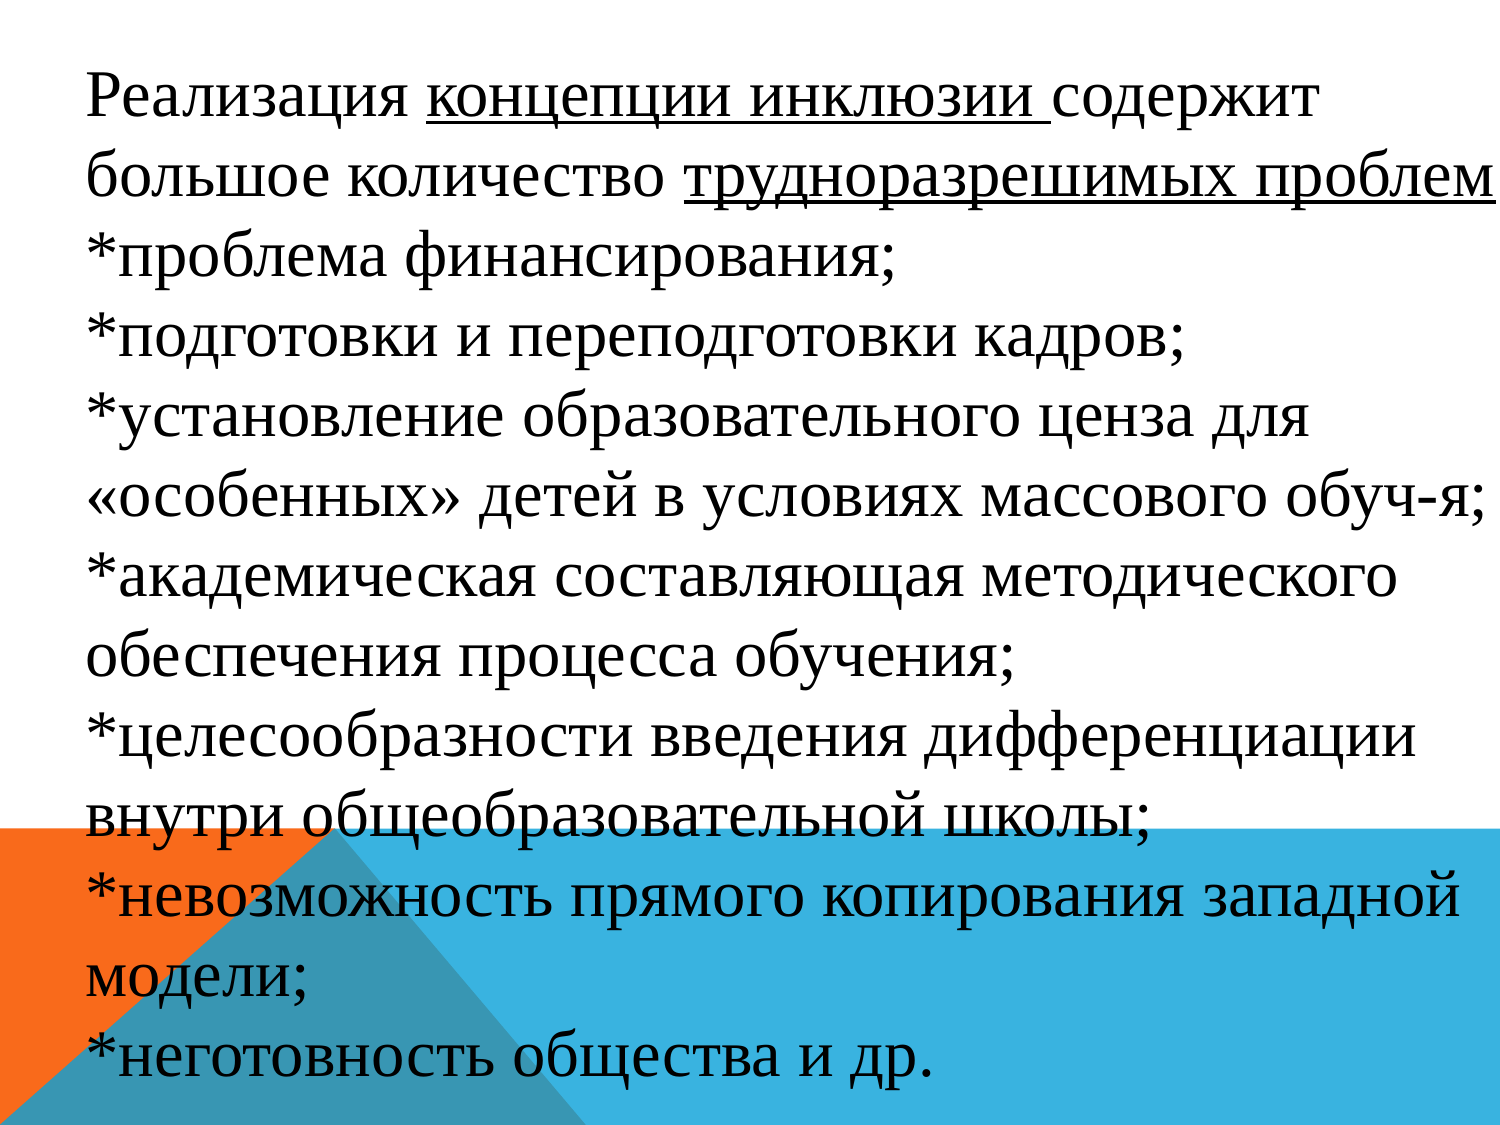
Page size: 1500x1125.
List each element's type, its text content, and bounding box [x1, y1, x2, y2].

text_box Реализация концепции инклюзии содержит большое количество трудноразрешимых проблем: *проблема финансирования; *подготовки и переподготовки кадров; *установление образовательного ценза для «особенных» детей в условиях массового обуч-я; *академическая составляющая методического обеспечения процесса обучения; *целесообразности введения дифференциации внутри общеобразовательной школы; *невозможность прямого копирования западной модели; *неготовность общества и др. [70, 42, 1500, 1097]
